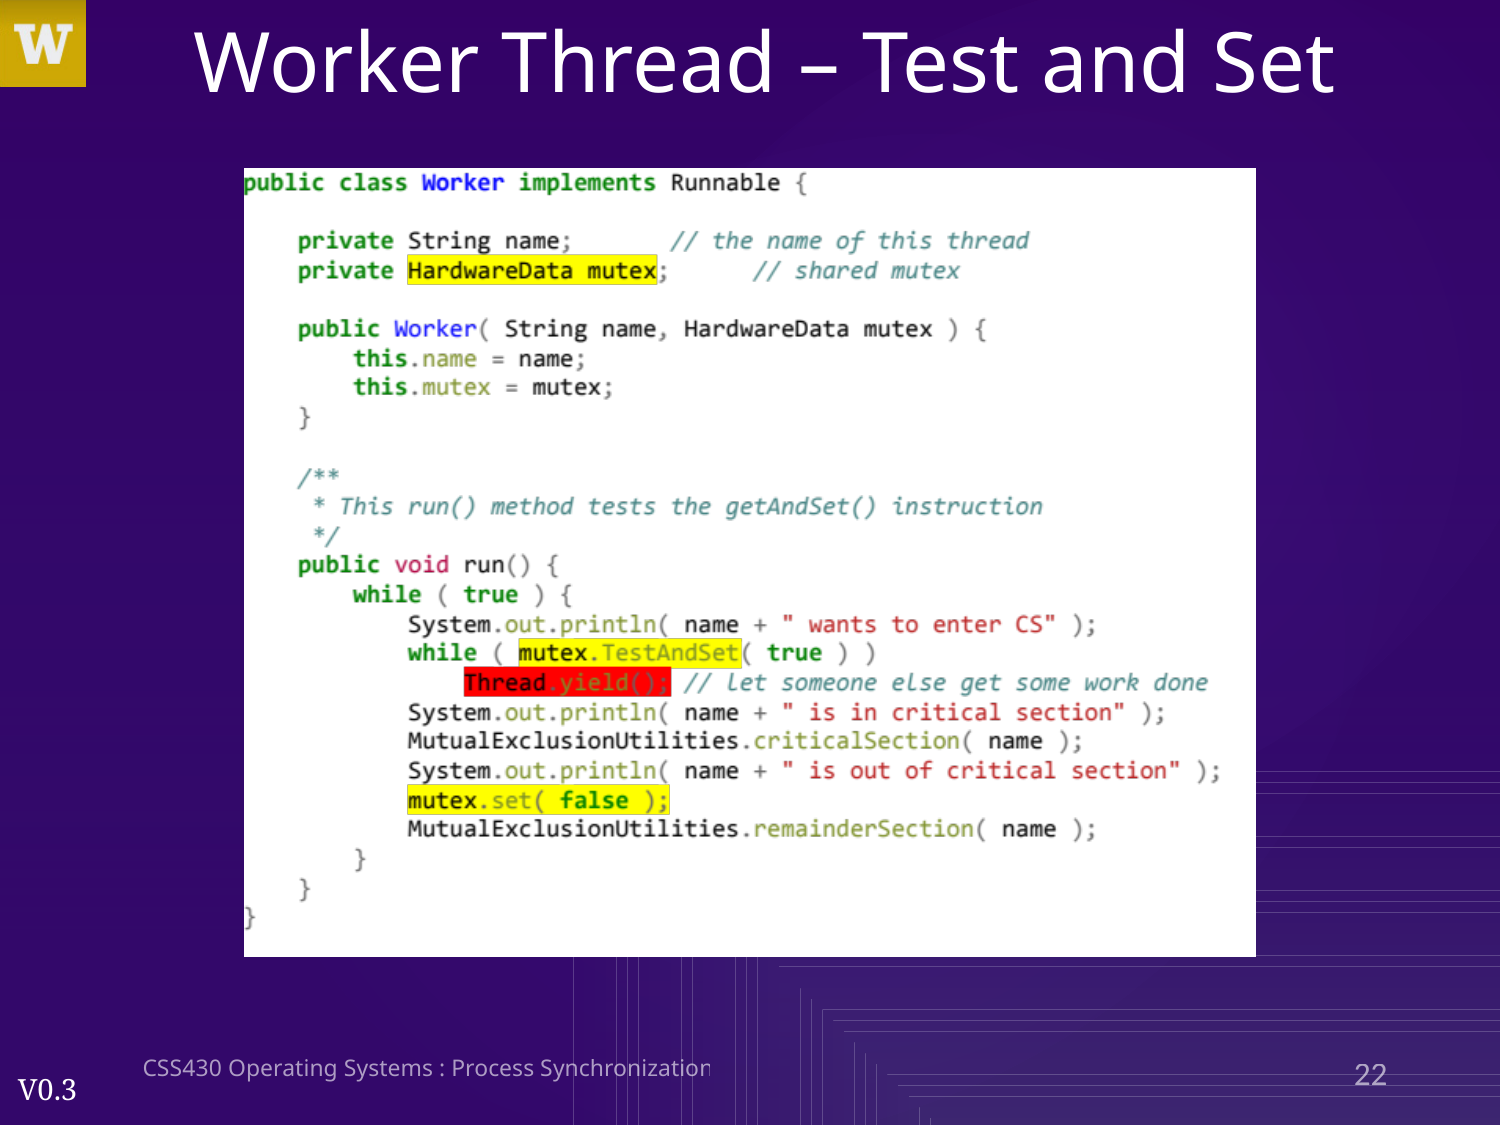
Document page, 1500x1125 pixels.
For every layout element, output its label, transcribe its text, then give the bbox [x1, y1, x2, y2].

picture [0, 0, 86, 87]
slide_number 22 [1235, 1039, 1403, 1100]
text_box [243, 167, 1257, 958]
title Worker Thread – Test and Set [127, 0, 1403, 119]
footer CSS430 Operating Systems : Process Synchronization [127, 1039, 885, 1100]
